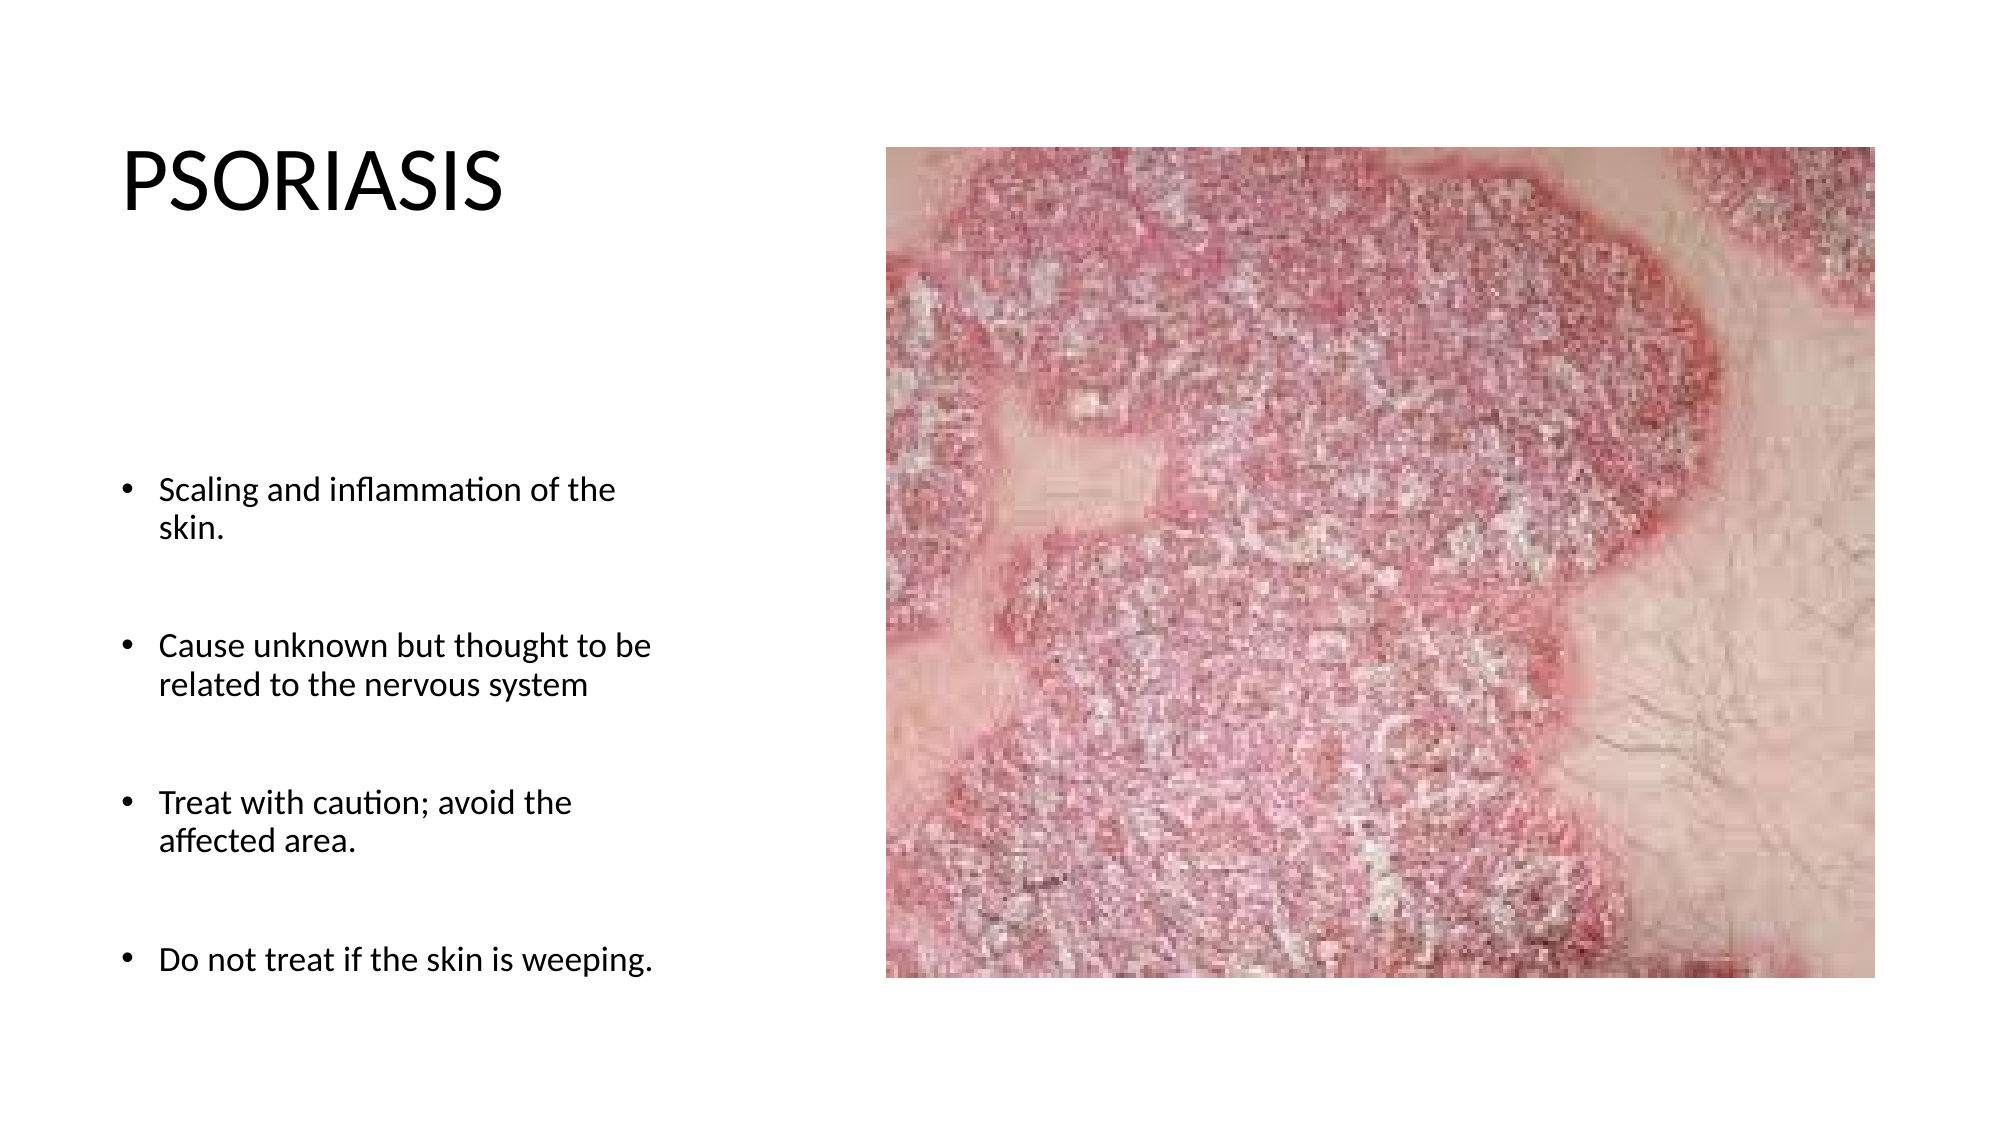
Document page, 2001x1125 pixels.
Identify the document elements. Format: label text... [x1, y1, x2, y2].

picture [886, 147, 1875, 978]
title PSORIASIS [106, 103, 682, 370]
list Scaling and inflammation of the skin. Cause unknown but thought to be related to the nervous system Treat with caution; avoid the affected area. Do not treat if the skin is weeping. [106, 399, 682, 1021]
